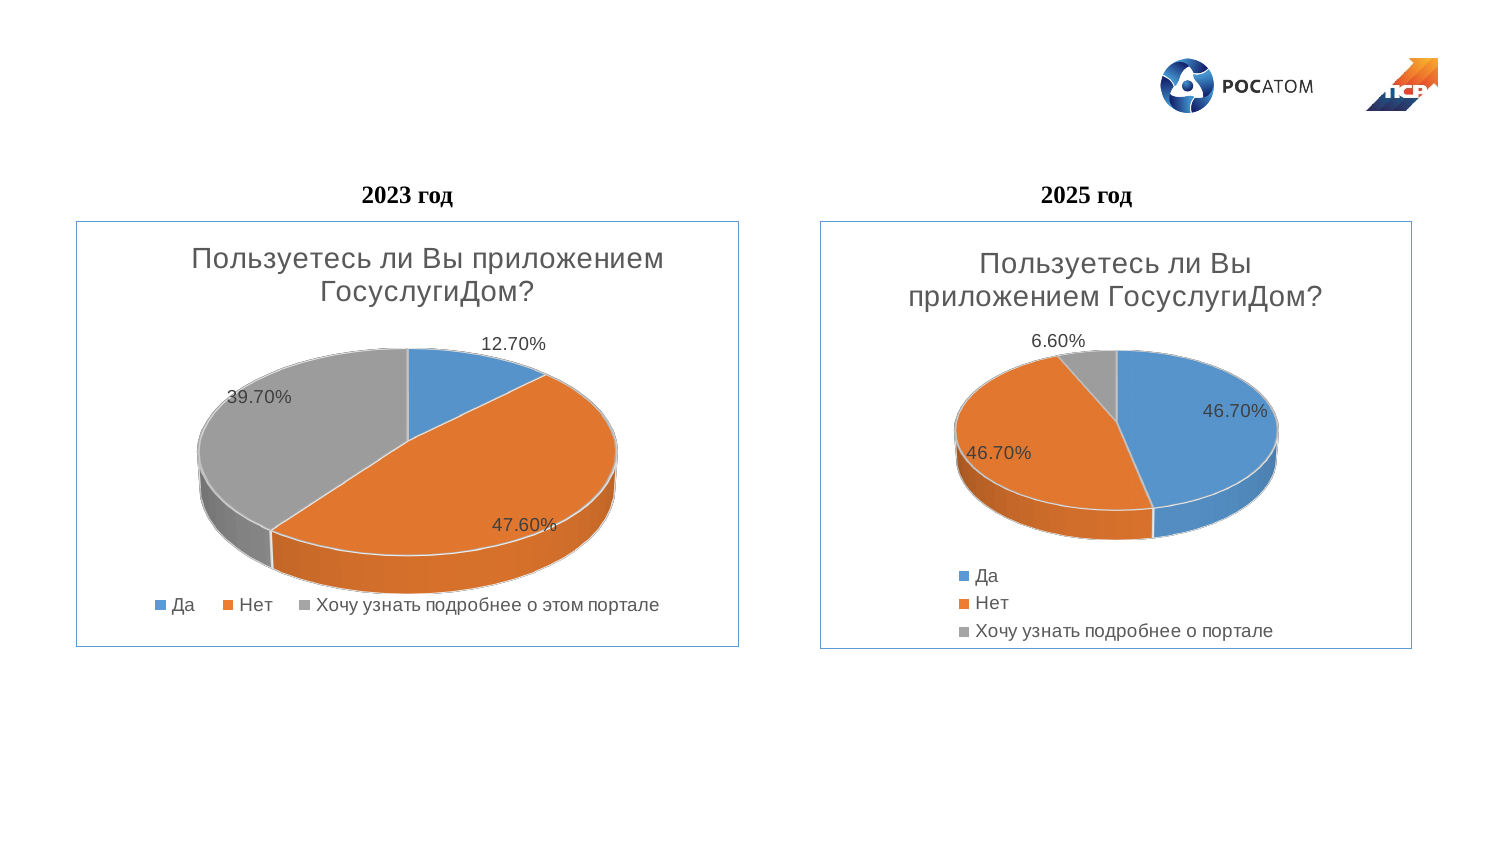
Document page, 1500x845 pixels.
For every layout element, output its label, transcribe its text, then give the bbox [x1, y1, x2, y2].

chart [76, 221, 739, 647]
text_box 2025 год [927, 166, 1247, 216]
text_box 2023 год [247, 166, 567, 216]
chart [820, 221, 1412, 649]
picture [1160, 58, 1313, 113]
picture [1365, 58, 1438, 113]
